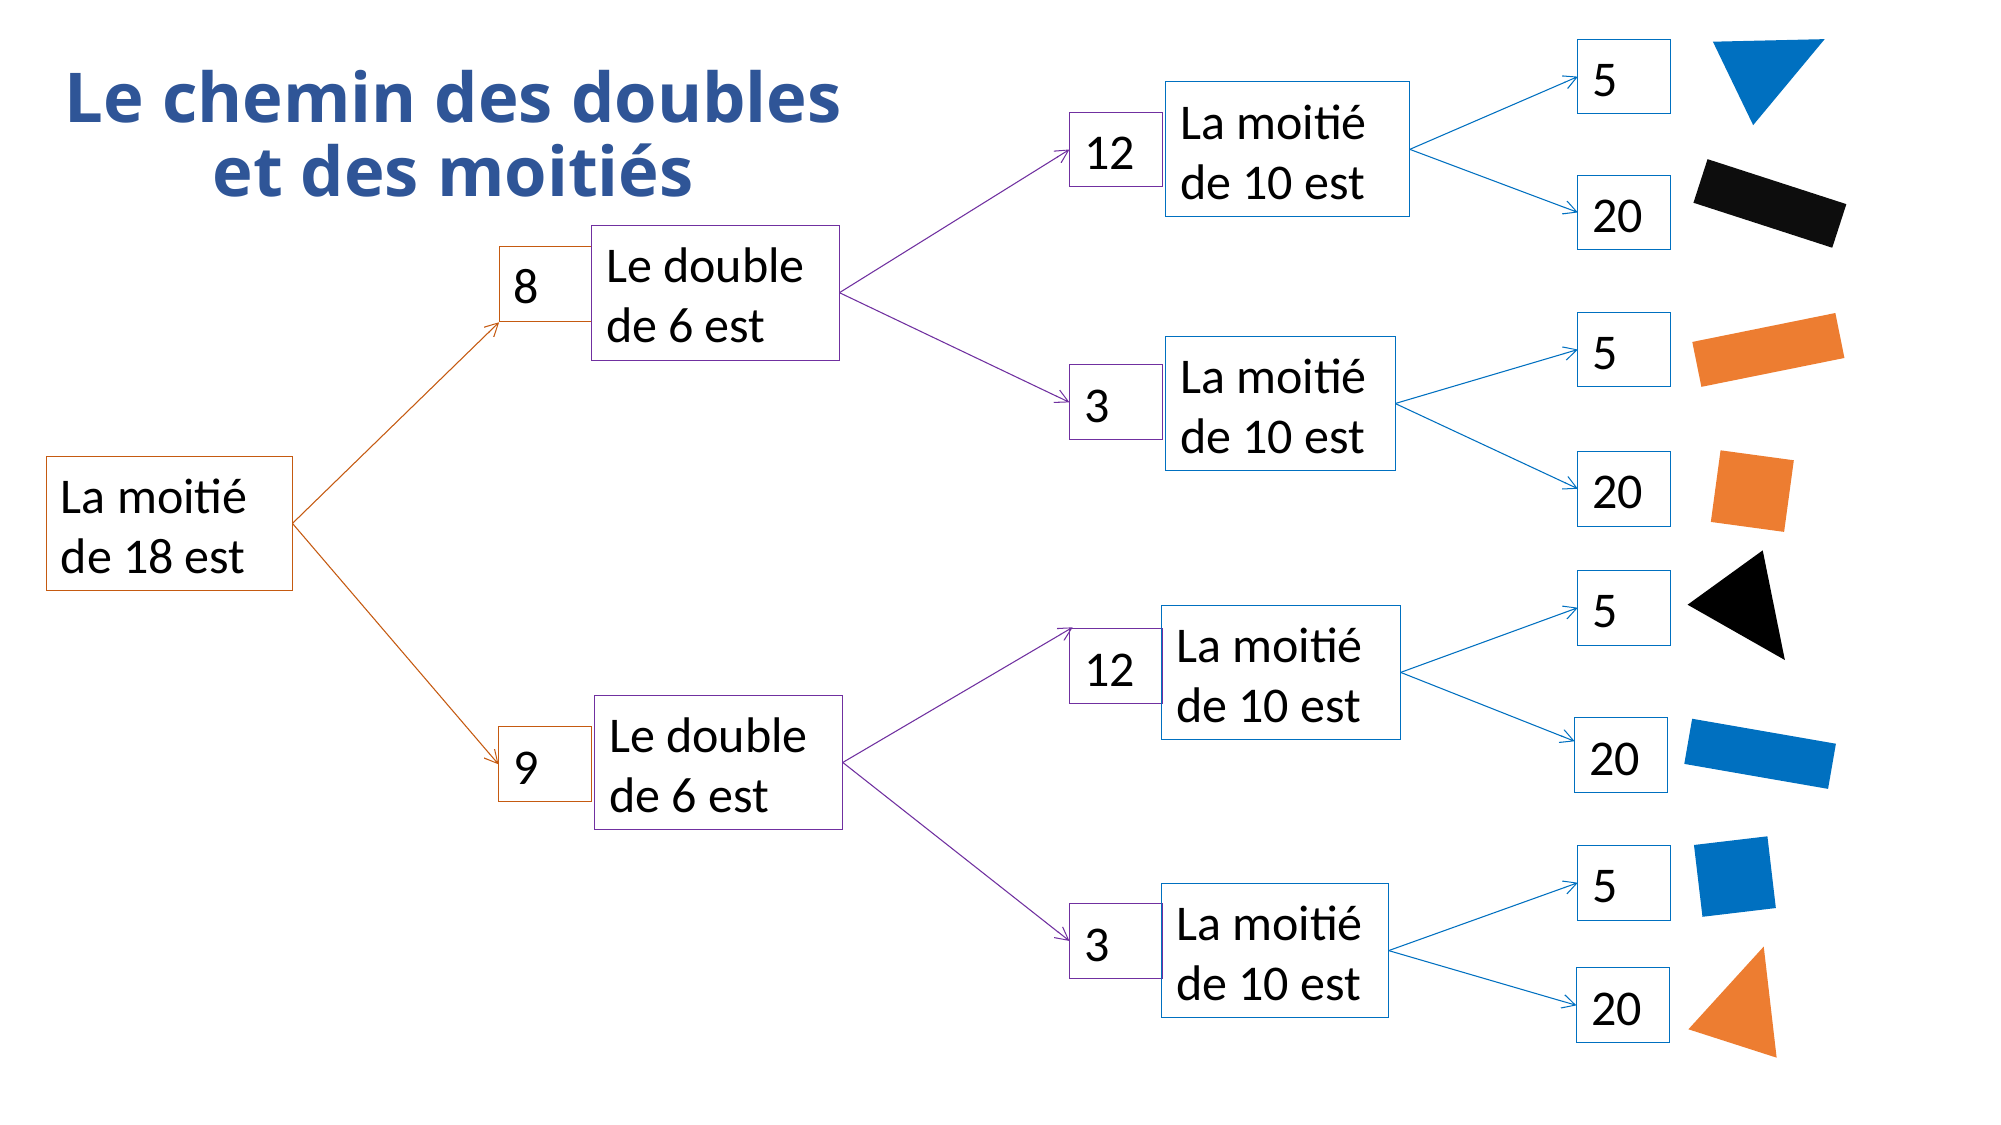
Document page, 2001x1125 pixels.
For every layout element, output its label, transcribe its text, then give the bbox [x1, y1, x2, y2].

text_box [1395, 350, 1578, 405]
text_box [842, 764, 1070, 942]
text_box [292, 524, 499, 765]
text_box 5 [1577, 39, 1671, 114]
text_box Le chemin des doubles et des moitiés [46, 20, 861, 255]
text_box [1409, 151, 1578, 213]
text_box [1684, 718, 1836, 789]
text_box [839, 293, 1070, 403]
text_box [1688, 946, 1777, 1058]
text_box [1687, 550, 1785, 661]
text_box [292, 322, 499, 524]
text_box La moitié de 10 est [1165, 336, 1396, 471]
text_box La moitié de 10 est [1161, 883, 1389, 1018]
text_box 5 [1577, 845, 1671, 921]
text_box La moitié de 10 est [1161, 605, 1401, 740]
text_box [1400, 608, 1578, 674]
text_box 20 [1574, 717, 1668, 793]
text_box [1693, 836, 1776, 917]
text_box 3 [1069, 364, 1163, 440]
text_box 5 [1577, 312, 1671, 387]
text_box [1388, 883, 1578, 952]
text_box 5 [1577, 570, 1671, 646]
text_box 12 [1073, 628, 1161, 704]
text_box 20 [1577, 175, 1671, 250]
text_box 9 [498, 726, 592, 802]
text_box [842, 627, 1073, 764]
text_box 3 [1069, 903, 1161, 979]
text_box [1692, 313, 1845, 387]
text_box 20 [1576, 967, 1670, 1043]
text_box [1712, 39, 1825, 126]
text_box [1409, 77, 1578, 151]
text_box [1395, 405, 1578, 490]
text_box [1400, 674, 1575, 742]
text_box 12 [1069, 112, 1163, 187]
text_box Le double de 6 est [591, 255, 839, 361]
text_box 8 [499, 255, 591, 322]
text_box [839, 149, 1070, 293]
text_box La moitié de 18 est [46, 456, 292, 591]
text_box [1693, 159, 1847, 248]
text_box 20 [1577, 451, 1671, 527]
text_box Le double de 6 est [594, 695, 842, 830]
text_box [1710, 450, 1794, 532]
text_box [1388, 952, 1577, 1006]
text_box La moitié de 10 est [1165, 81, 1410, 217]
